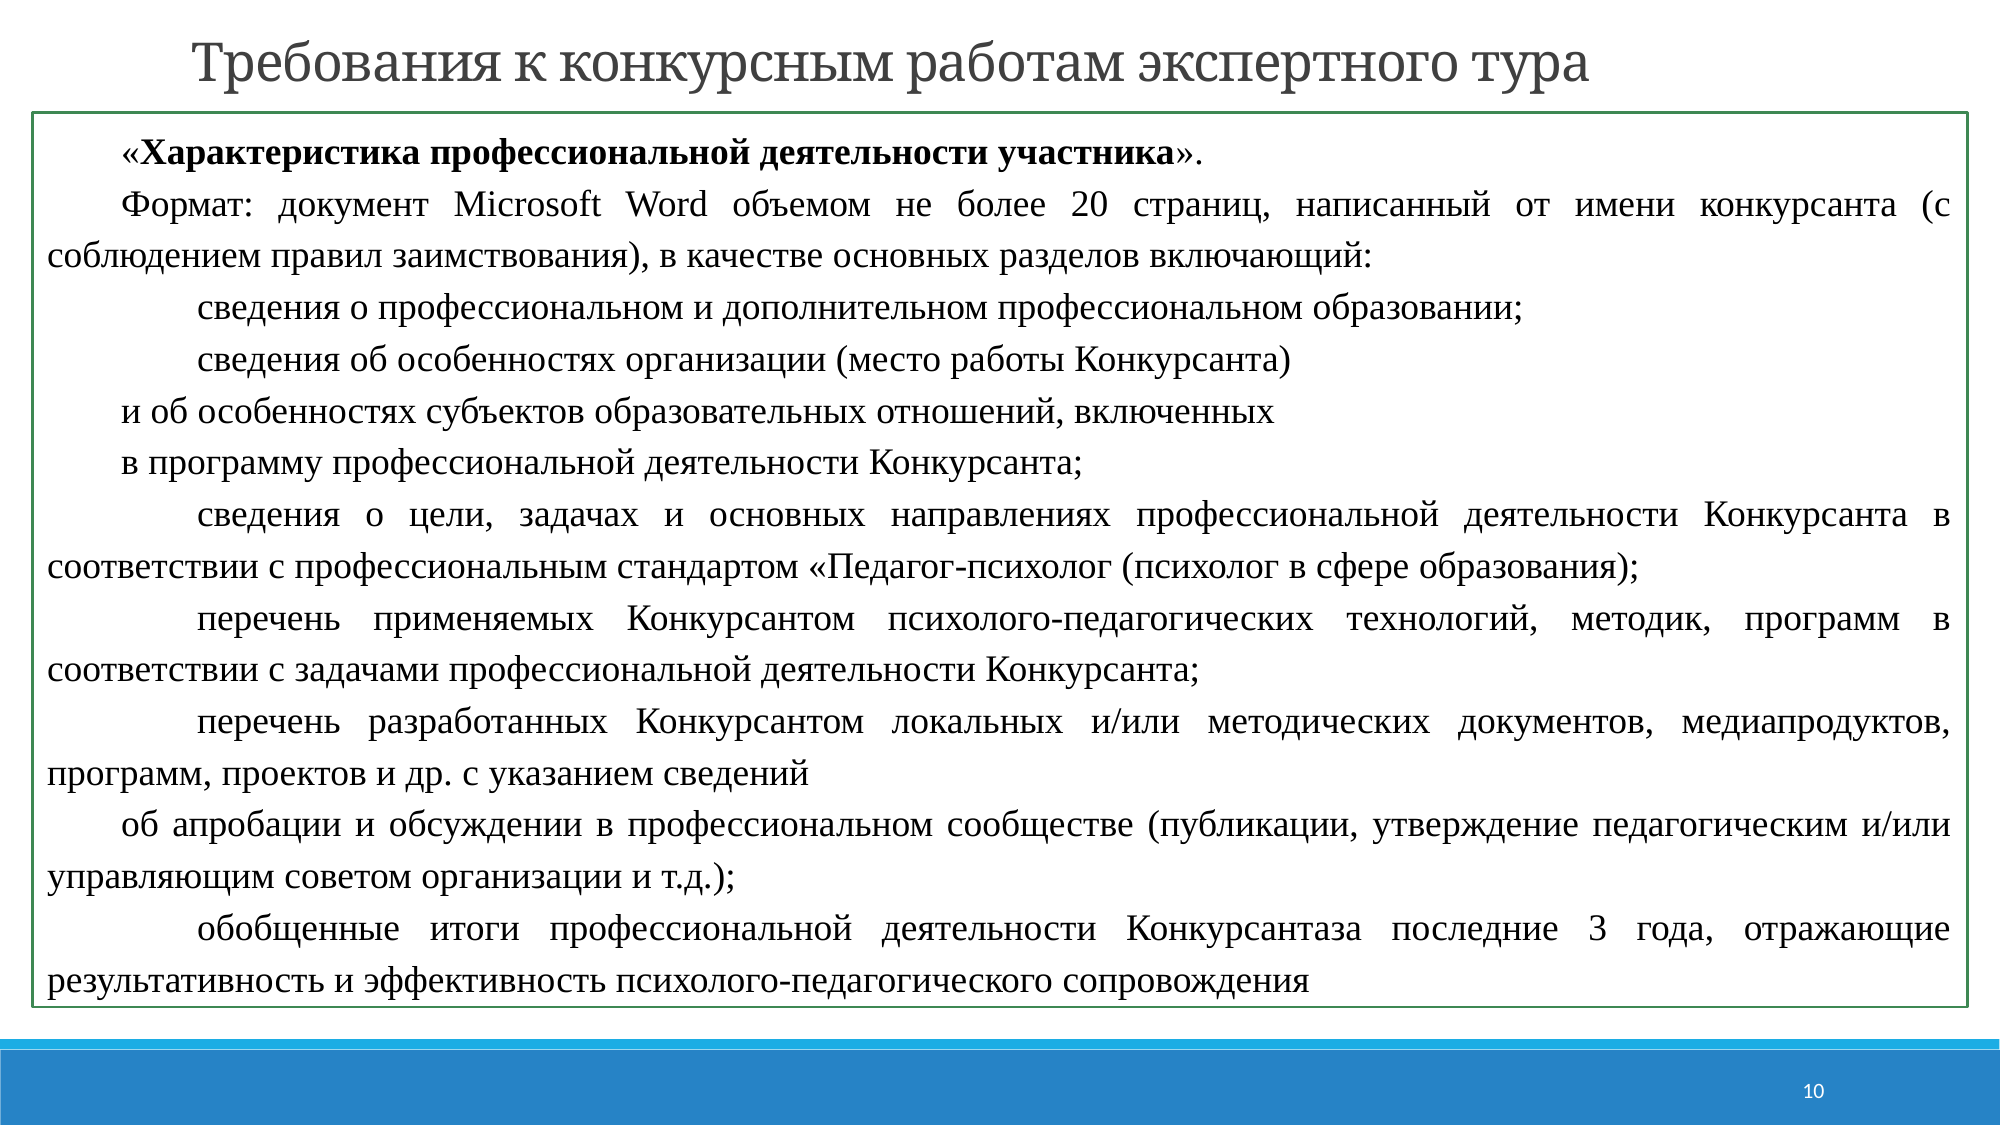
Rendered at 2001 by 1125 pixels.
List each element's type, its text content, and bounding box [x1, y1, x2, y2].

title Требования к конкурсным работам экспертного тура [176, 25, 1609, 101]
slide_number 10 [1624, 1059, 1840, 1120]
text_box «Характеристика профессиональной деятельности участника». Формат: документ Microsoft Word объемом не более 20 страниц, написанный от имени конкурсанта (с соблюдением правил заимствования), в качестве основных разделов включающий:  сведения о профессиональном и дополнительном профессиональном образовании;  сведения об особенностях организации (место работы Конкурсанта) и об особенностях субъектов образовательных отношений, включенных в программу профессиональной деятельности Конкурсанта;  сведения о цели, задачах и основных направлениях профессиональной деятельности Конкурсанта в соответствии с профессиональным стандартом «Педагог-психолог (психолог в сфере образования);  перечень применяемых Конкурсантом психолого-педагогических технологий, методик, программ в соответствии с задачами профессиональной деятельности Конкурсанта;  перечень разработанных Конкурсантом локальных и/или методических документов, медиапродуктов, программ, проектов и др. с указанием сведений об апробации и обсуждении в профессиональном сообществе (публикации, утверждение педагогическим и/или управляющим советом организации и т.д.);  обобщенные итоги профессиональной деятельности Конкурсантаза последние 3 года, отражающие результативность и эффективность психолого-педагогического сопровождения [31, 111, 1969, 1008]
